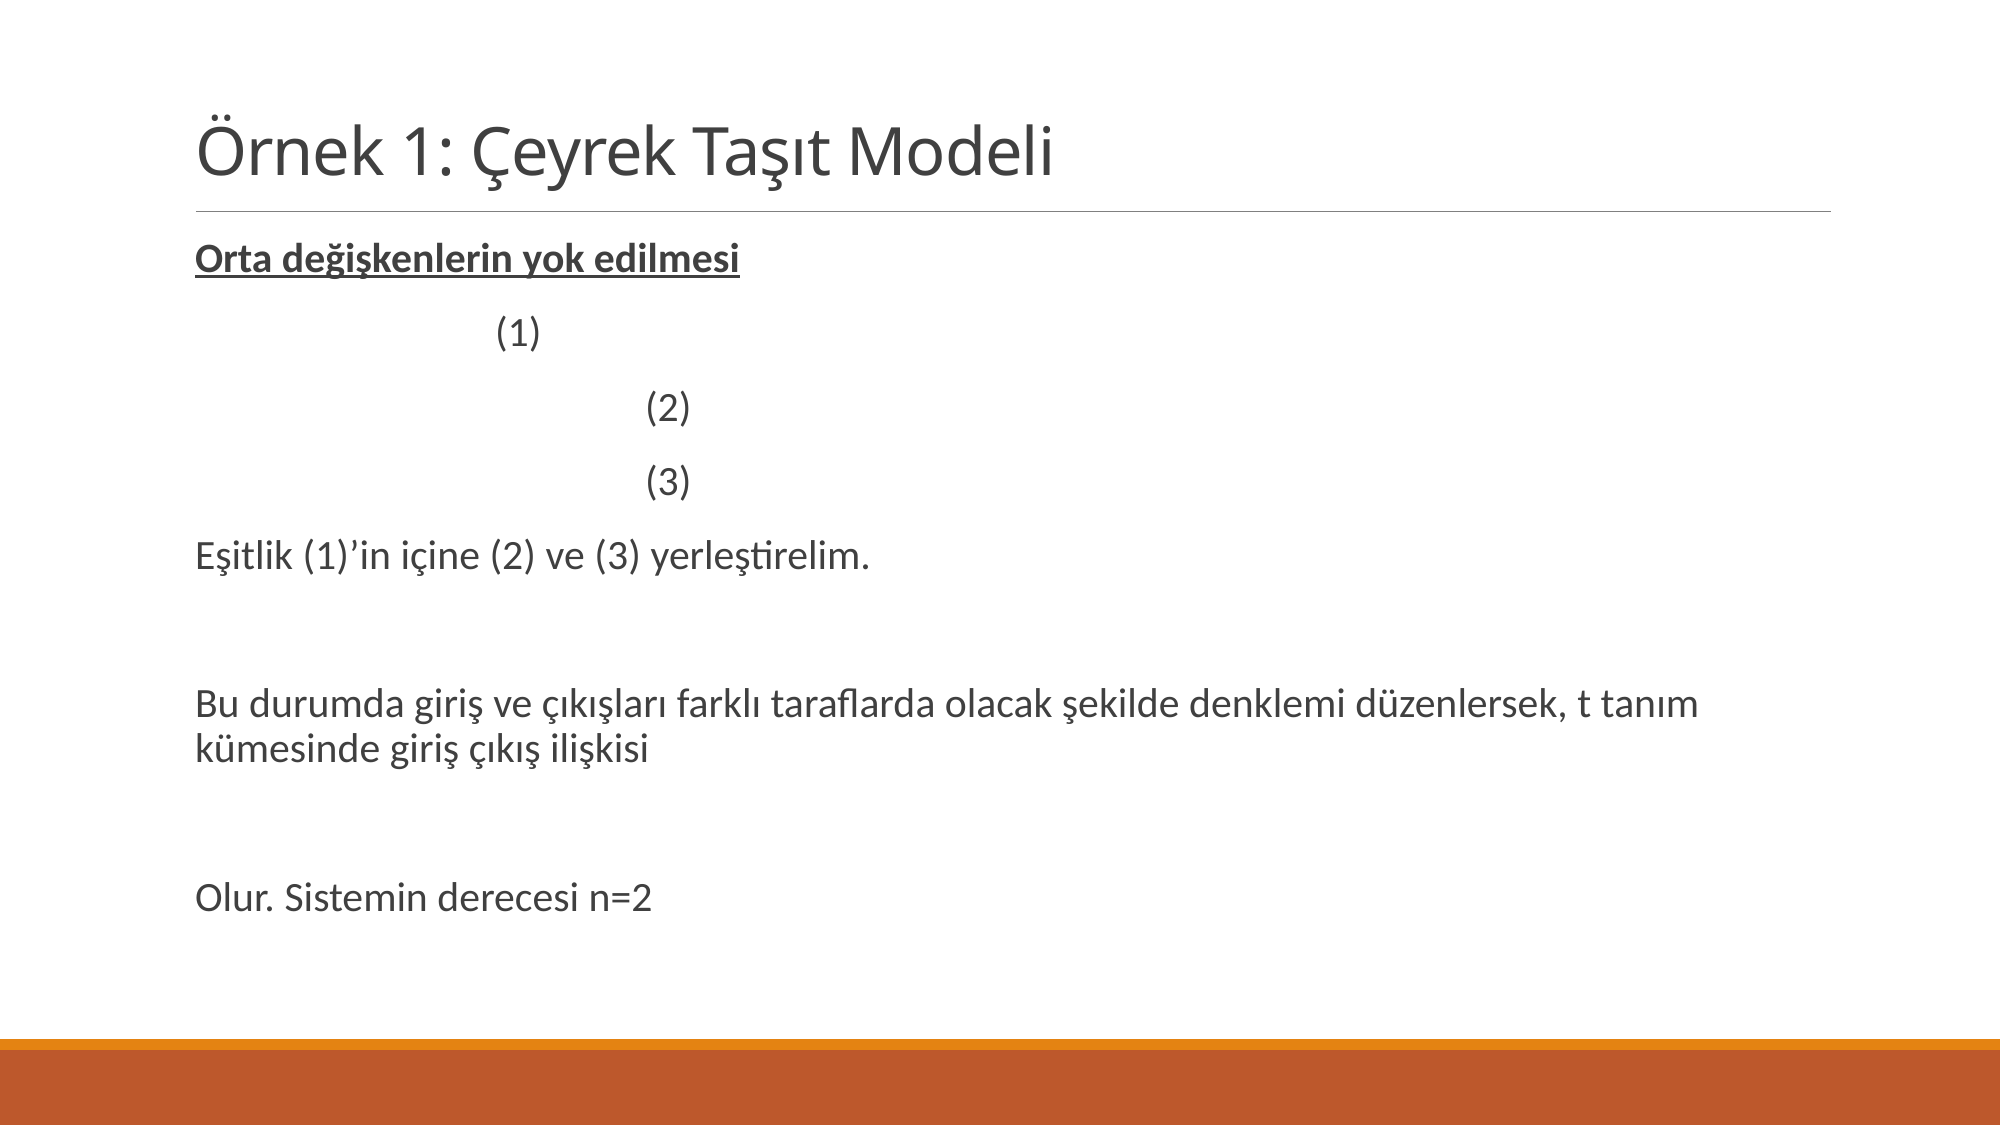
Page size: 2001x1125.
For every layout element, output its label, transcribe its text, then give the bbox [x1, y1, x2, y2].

title Örnek 1: Çeyrek Taşıt Modeli [180, 47, 1830, 197]
